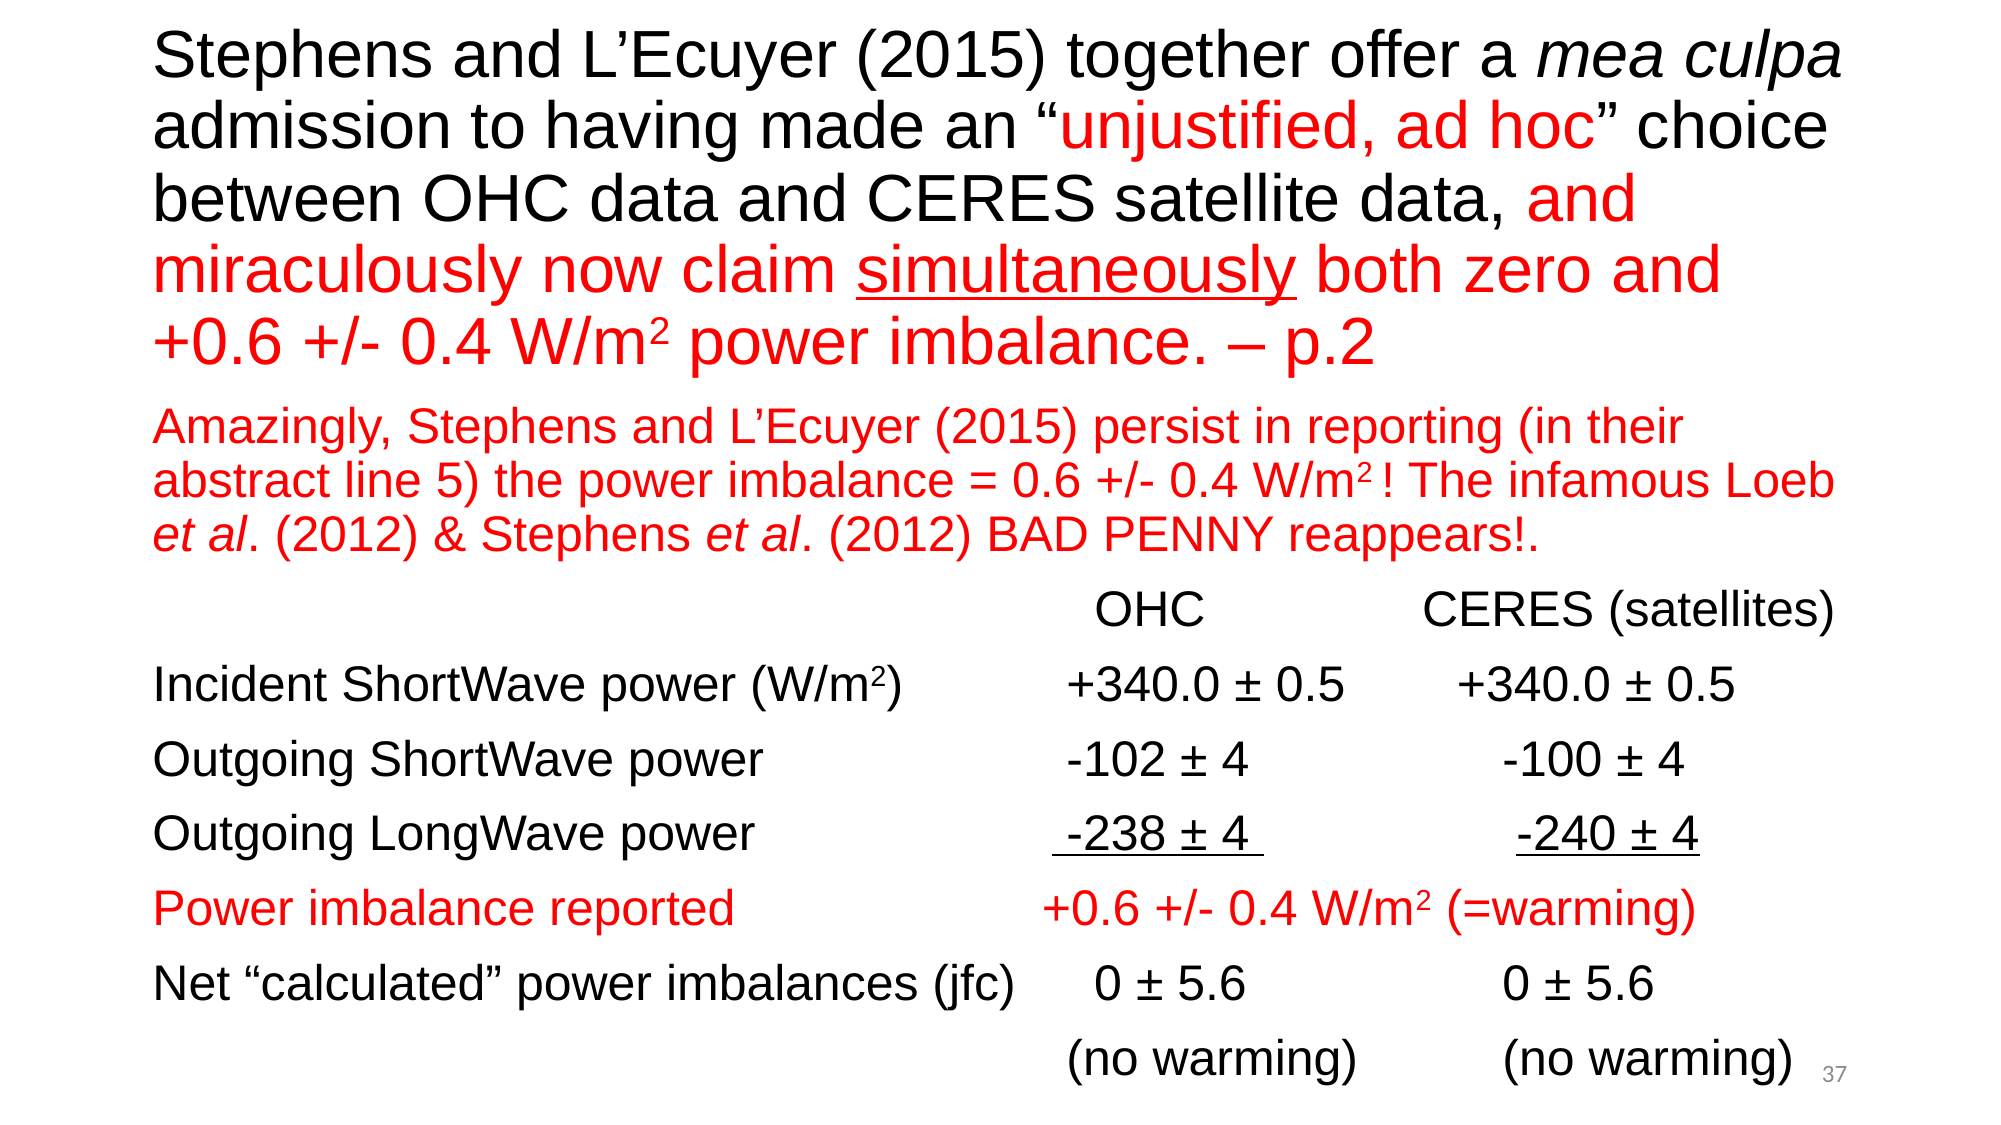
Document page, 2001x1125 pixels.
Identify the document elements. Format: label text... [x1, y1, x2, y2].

slide_number 37 [1412, 1042, 1863, 1103]
title Stephens and L’Ecuyer (2015) together offer a mea culpa admission to having made an “unjustified, ad hoc” choice between OHC data and CERES satellite data, and miraculously now claim simultaneously both zero and +0.6 +/- 0.4 W/m2 power imbalance. – p.2 [137, 31, 1863, 368]
list Amazingly, Stephens and L’Ecuyer (2015) persist in reporting (in their abstract line 5) the power imbalance = 0.6 +/- 0.4 W/m2 ! The infamous Loeb et al. (2012) & Stephens et al. (2012) BAD PENNY reappears!. OHC CERES (satellites) Incident ShortWave power (W/m2) +340.0 ± 0.5 +340.0 ± 0.5 Outgoing ShortWave power -102 ± 4 -100 ± 4 Outgoing LongWave power -238 ± 4 -240 ± 4 Power imbalance reported +0.6 +/- 0.4 W/m2 (=warming) Net “calculated” power imbalances (jfc) 0 ± 5.6 0 ± 5.6 (no warming) (no warming) [137, 393, 1863, 1103]
